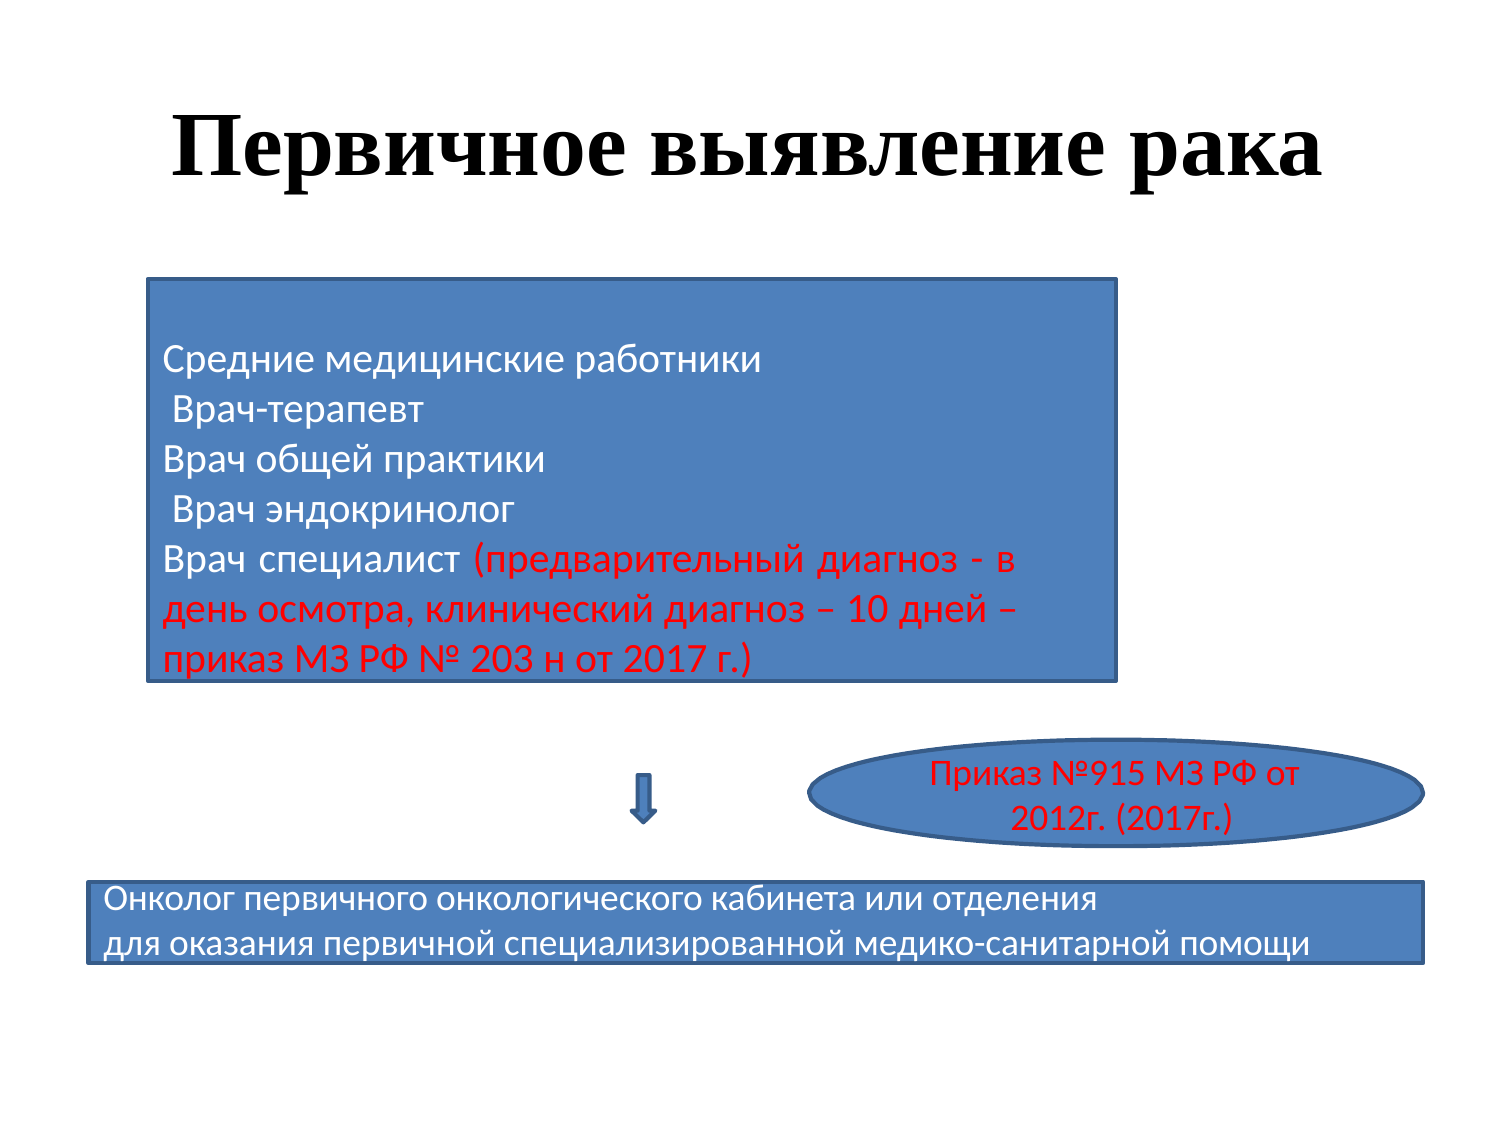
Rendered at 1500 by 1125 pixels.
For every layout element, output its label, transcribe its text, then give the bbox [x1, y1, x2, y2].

title Первичное выявление рака [169, 81, 1330, 272]
text_box Средние медицинские работники Врач-терапевт Врач общей практики Врач эндокринолог Врач специалист (предварительный диагноз - в день осмотра, клинический диагноз – 10 дней – приказ МЗ РФ № 203 н от 2017 г.) [147, 279, 1116, 681]
text_box Онколог первичного онкологического кабинета или отделения для оказания первичной специализированной медико-санитарной помощи [88, 881, 1424, 964]
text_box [629, 772, 658, 826]
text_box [806, 737, 1426, 849]
